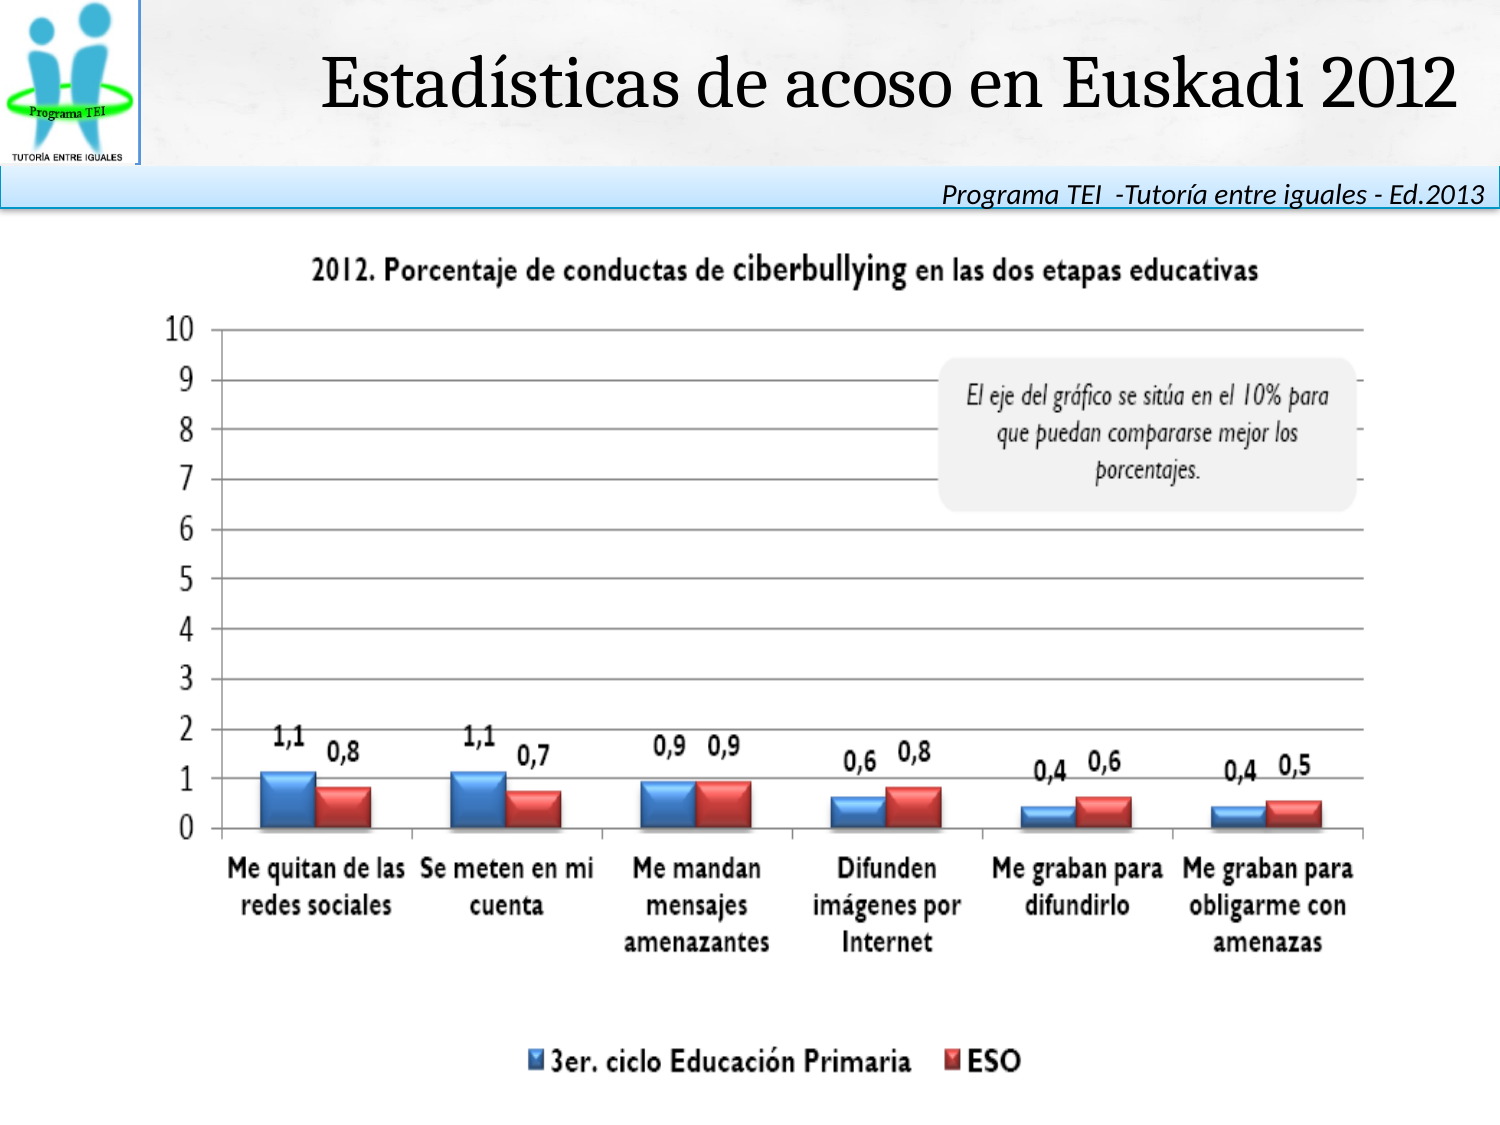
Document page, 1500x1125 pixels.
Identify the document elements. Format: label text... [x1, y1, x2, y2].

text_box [111, 219, 1400, 1119]
text_box Estadísticas de acoso en Euskadi 2012 [37, 24, 1475, 130]
picture [0, 0, 1500, 166]
